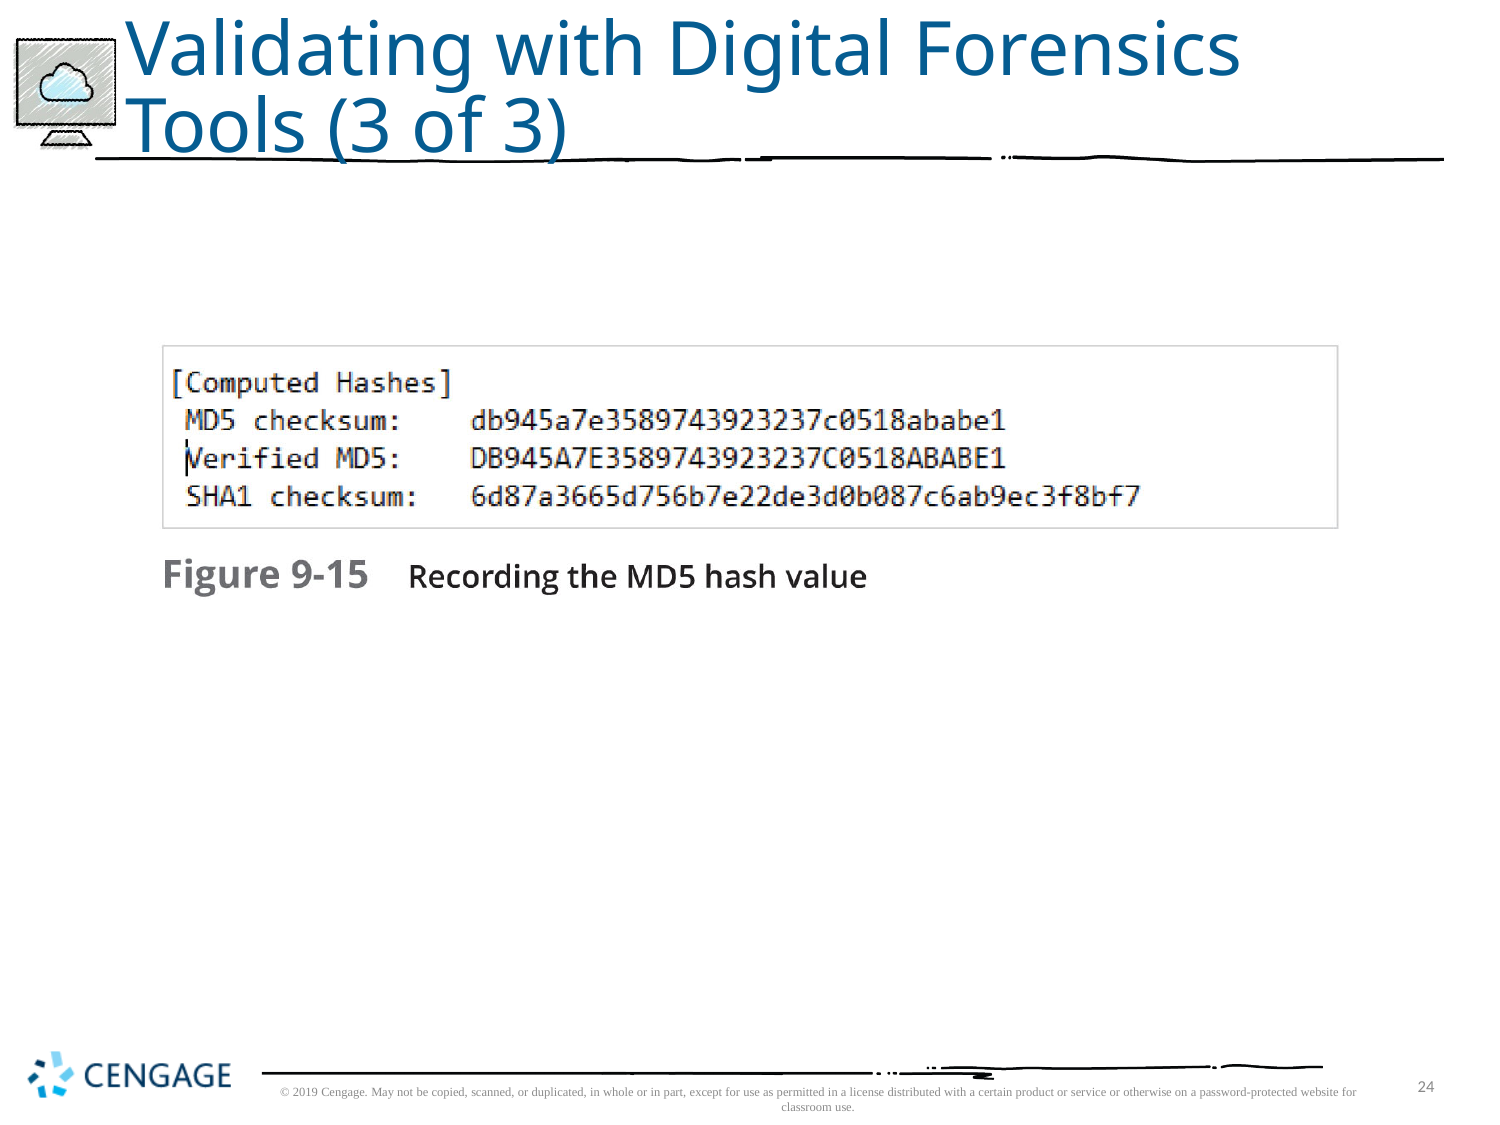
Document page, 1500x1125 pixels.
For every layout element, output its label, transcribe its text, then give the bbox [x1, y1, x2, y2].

footer © 2019 Cengage. May not be copied, scanned, or duplicated, in whole or in part, except for use as permitted in a license distributed with a certain product or service or otherwise on a password-protected website for classroom use. [261, 1079, 1375, 1120]
picture [12, 36, 117, 151]
picture [95, 155, 125, 163]
title Validating with Digital Forensics Tools (3 of 3) [125, 13, 1442, 169]
picture [7, 1037, 244, 1111]
picture [261, 1064, 1323, 1079]
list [158, 341, 1342, 601]
